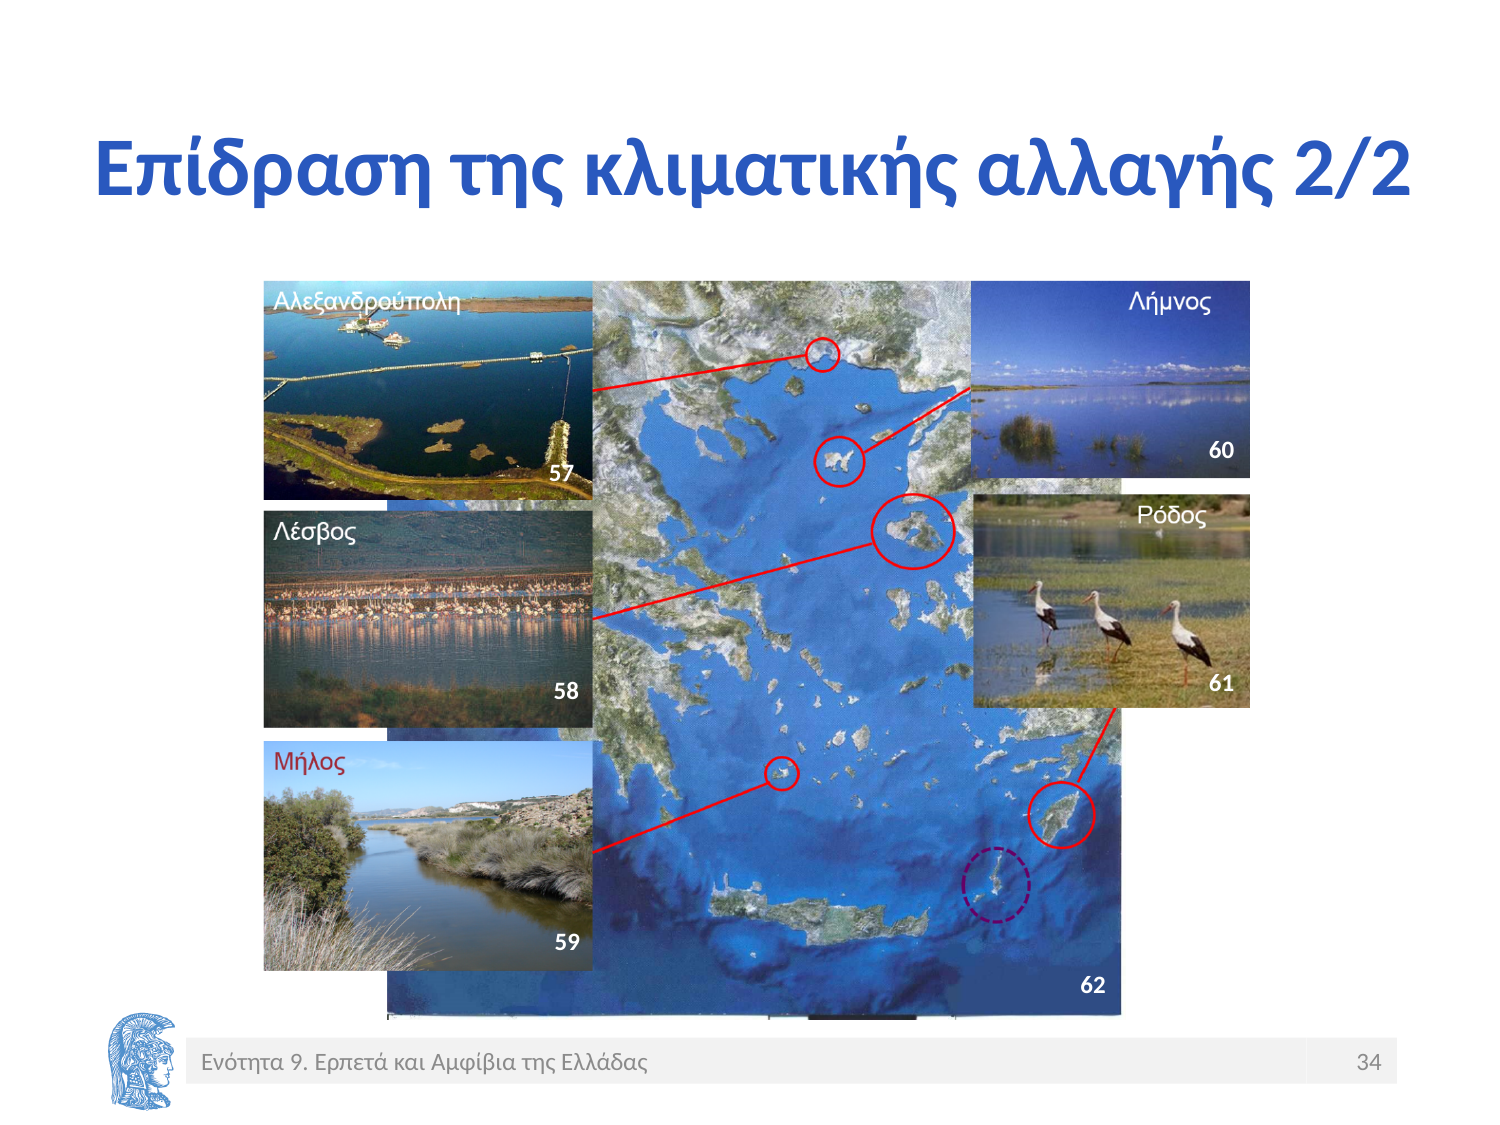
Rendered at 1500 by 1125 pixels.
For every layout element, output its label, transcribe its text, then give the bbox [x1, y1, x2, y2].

title Επίδραση της κλιματικής αλλαγής 2/2 [72, 59, 1437, 278]
footer Ενότητα 9. Ερπετά και Αμφίβια της Ελλάδας [186, 1037, 1306, 1084]
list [258, 277, 1250, 1020]
picture [103, 1011, 186, 1114]
slide_number 34 [1306, 1037, 1397, 1084]
